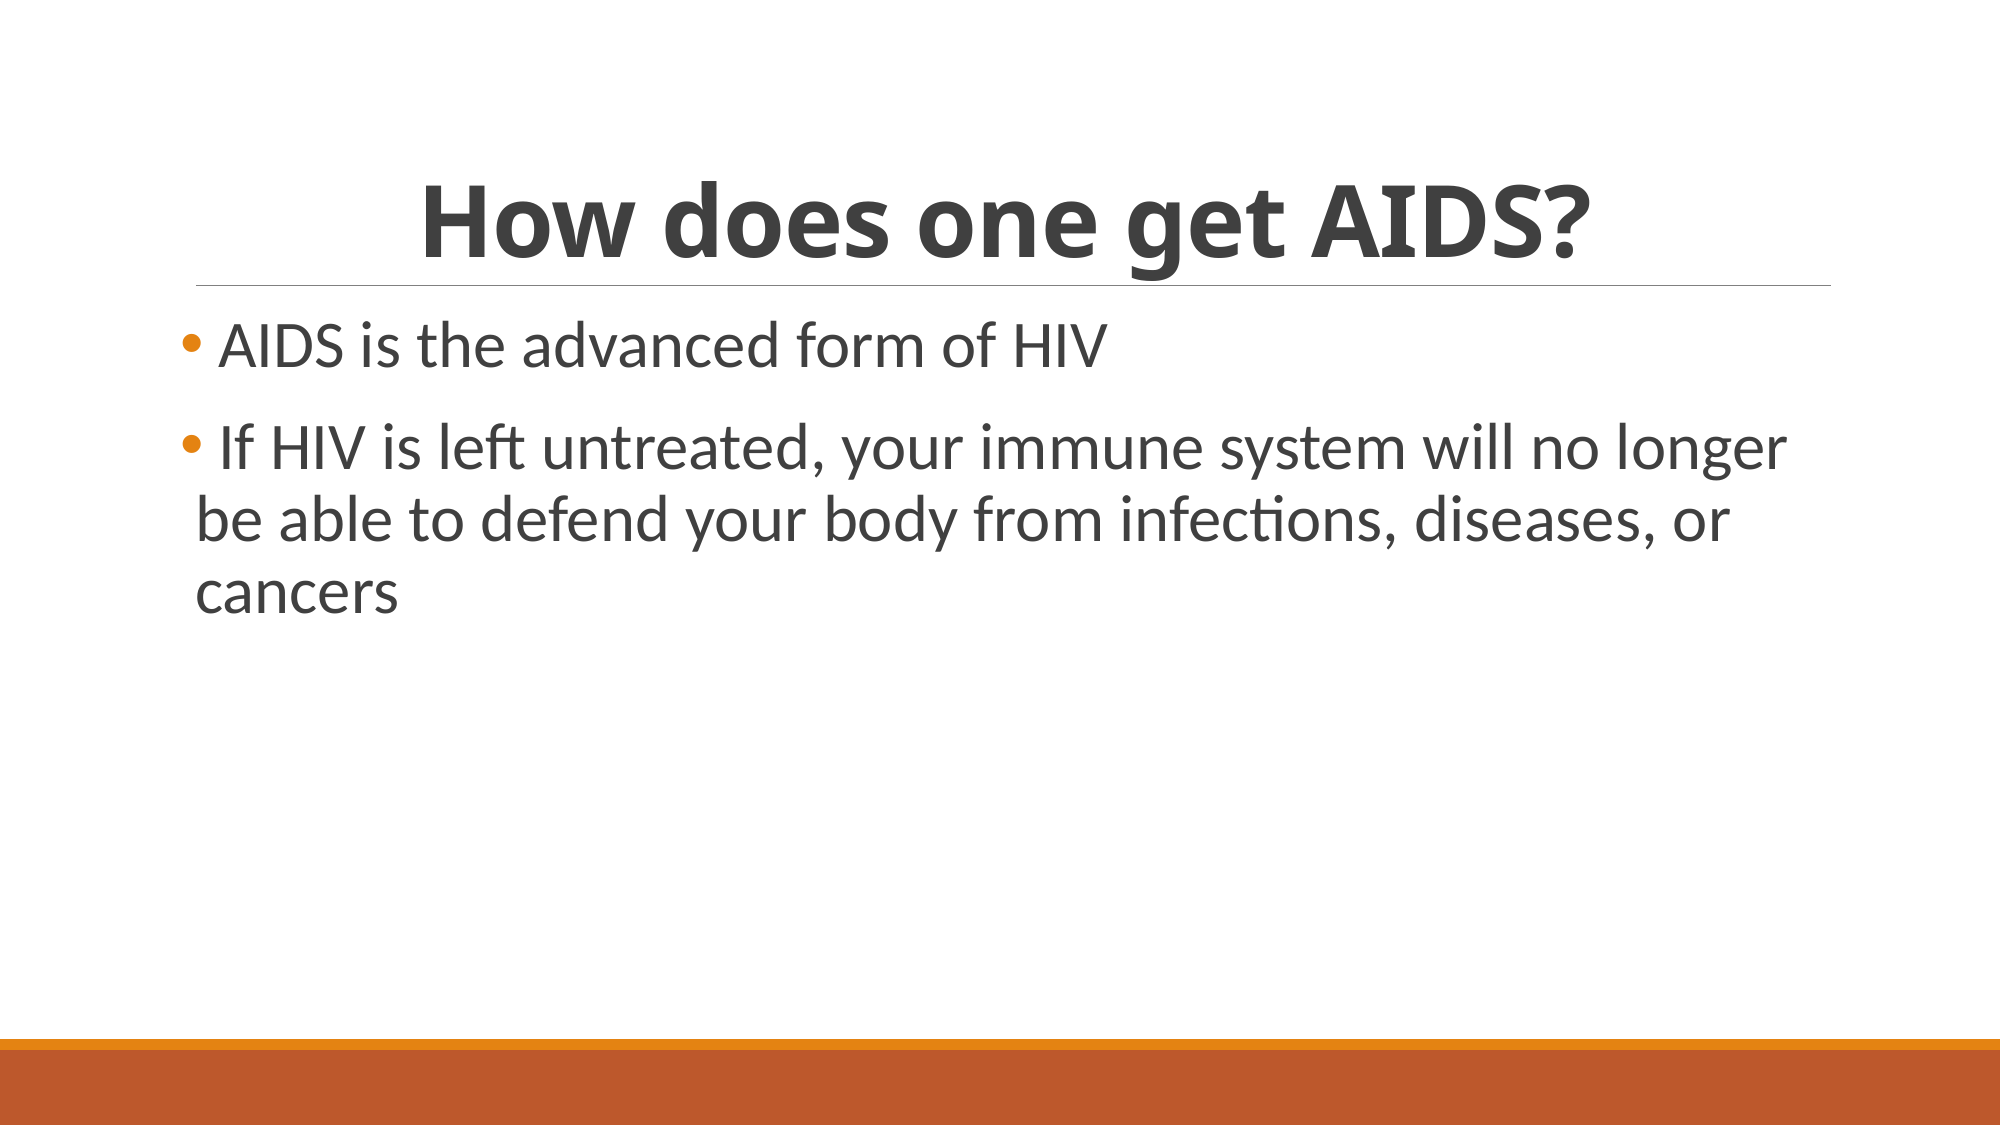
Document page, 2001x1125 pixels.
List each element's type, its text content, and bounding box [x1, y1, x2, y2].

title How does one get AIDS? [180, 47, 1830, 285]
list AIDS is the advanced form of HIV If HIV is left untreated, your immune system will no longer be able to defend your body from infections, diseases, or cancers [180, 302, 1830, 963]
